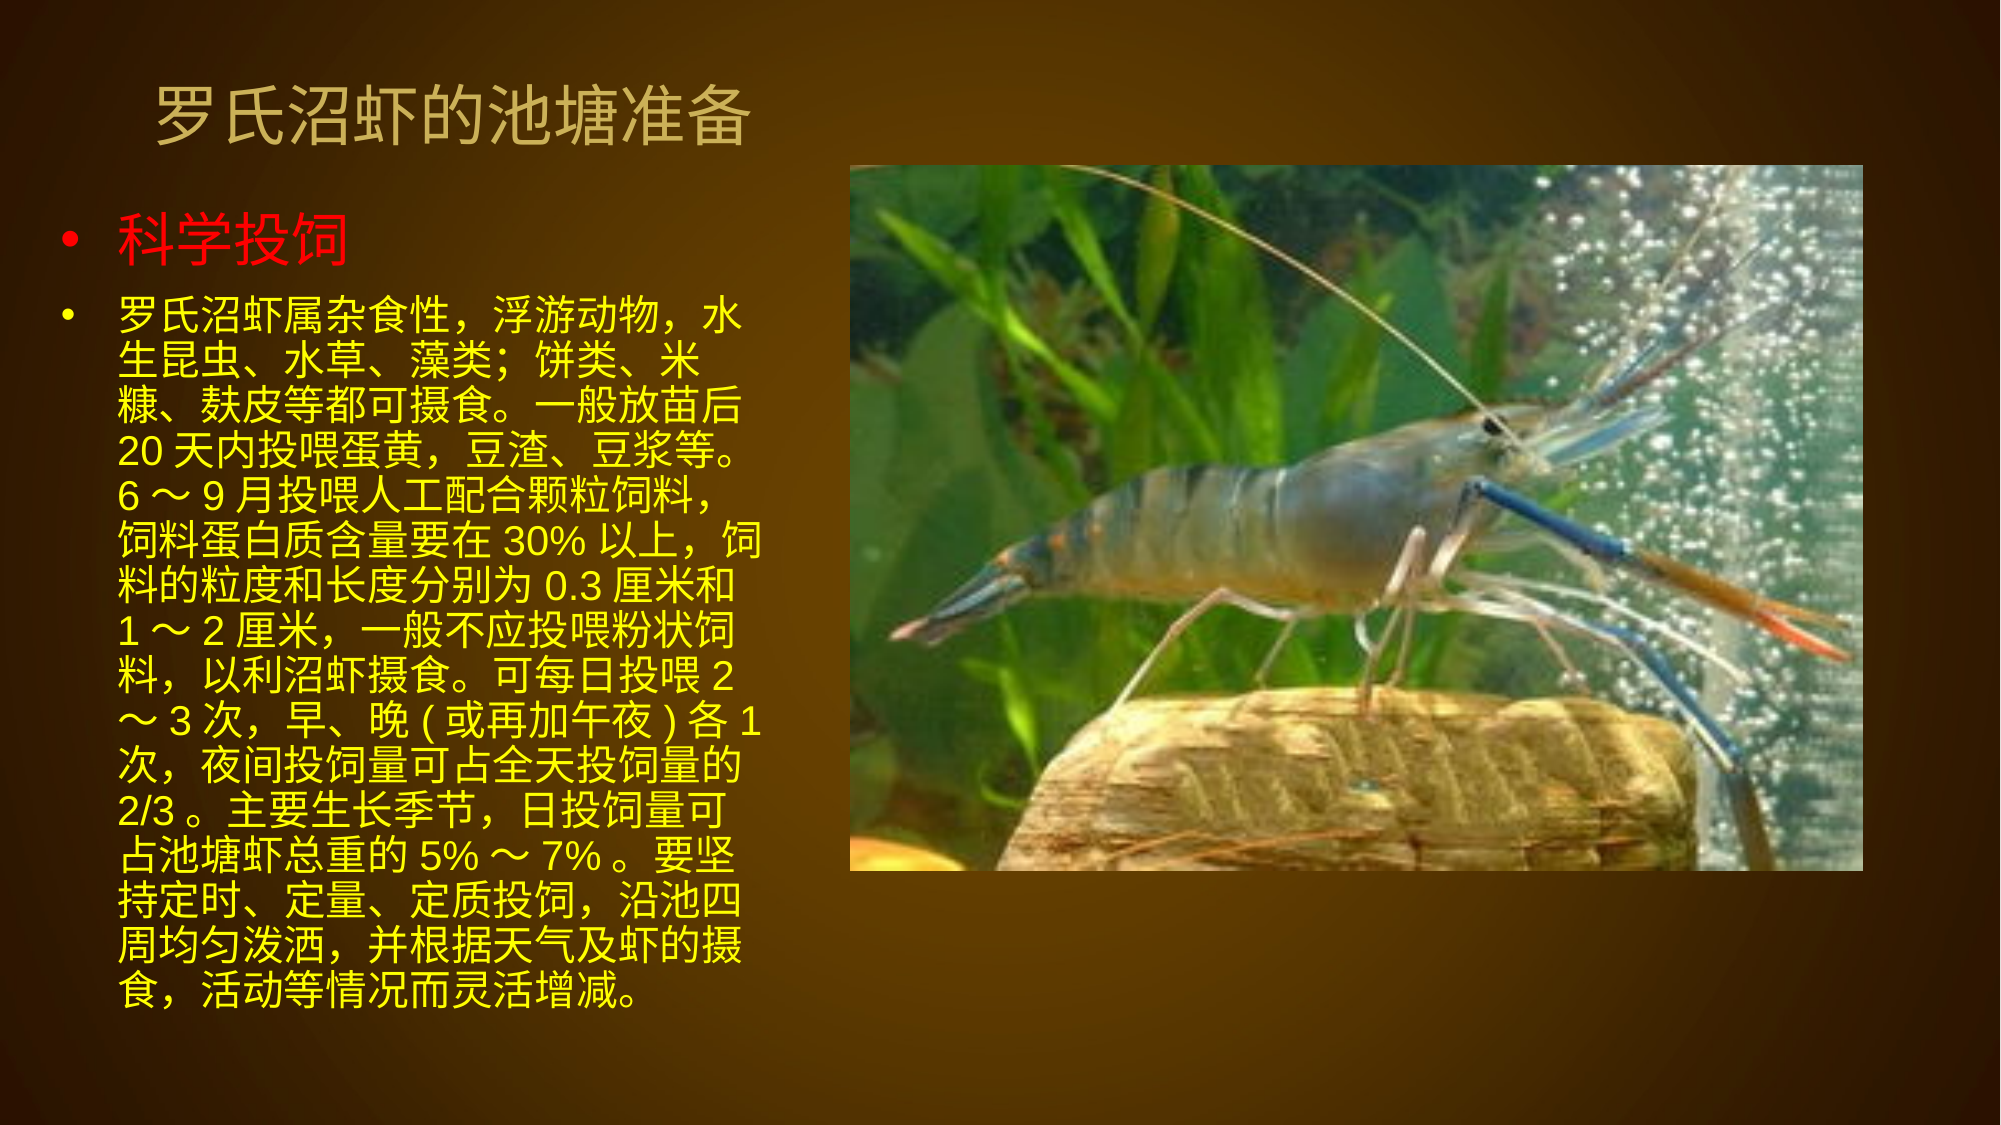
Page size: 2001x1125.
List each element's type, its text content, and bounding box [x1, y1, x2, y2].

title 罗氏沼虾的池塘准备 [137, 75, 783, 203]
list 科学投饲 罗氏沼虾属杂食性，浮游动物，水生昆虫、水草、藻类；饼类、米糠、麸皮等都可摄食。一般放苗后20天内投喂蛋黄，豆渣、豆浆等。6～9月投喂人工配合颗粒饲料，饲料蛋白质含量要在30%以上，饲料的粒度和长度分别为0.3厘米和1～2厘米，一般不应投喂粉状饲料，以利沼虾摄食。可每日投喂2～3次，早、晚(或再加午夜)各1次，夜间投饲量可占全天投饲量的2/3。主要生长季节，日投饲量可占池塘虾总重的5%～7%。要坚持定时、定量、定质投饲，沿池四周均匀泼洒，并根据天气及虾的摄食，活动等情况而灵活增减。 [45, 203, 783, 1053]
picture [0, 0, 2001, 1125]
